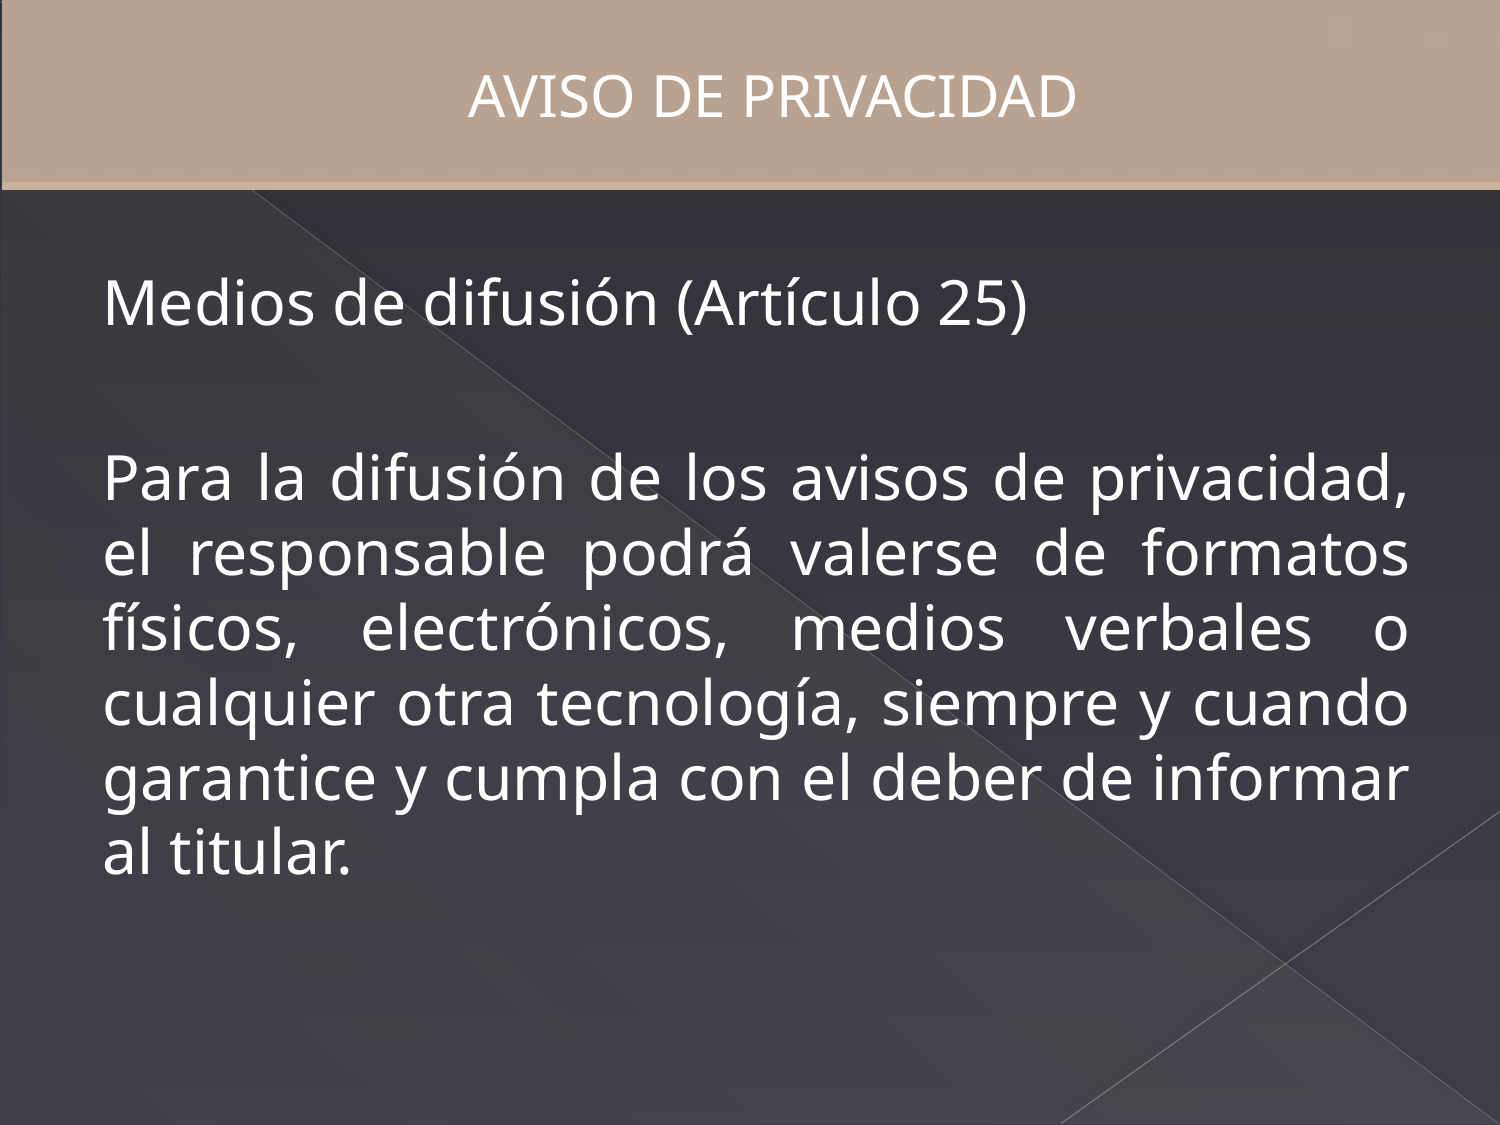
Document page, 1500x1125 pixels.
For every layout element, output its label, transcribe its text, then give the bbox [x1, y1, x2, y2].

list Medios de difusión (Artículo 25) Para la difusión de los avisos de privacidad, el responsable podrá valerse de formatos físicos, electrónicos, medios verbales o cualquier otra tecnología, siempre y cuando garantice y cumpla con el deber de informar al titular. [77, 255, 1427, 1006]
picture [1, 0, 1500, 191]
